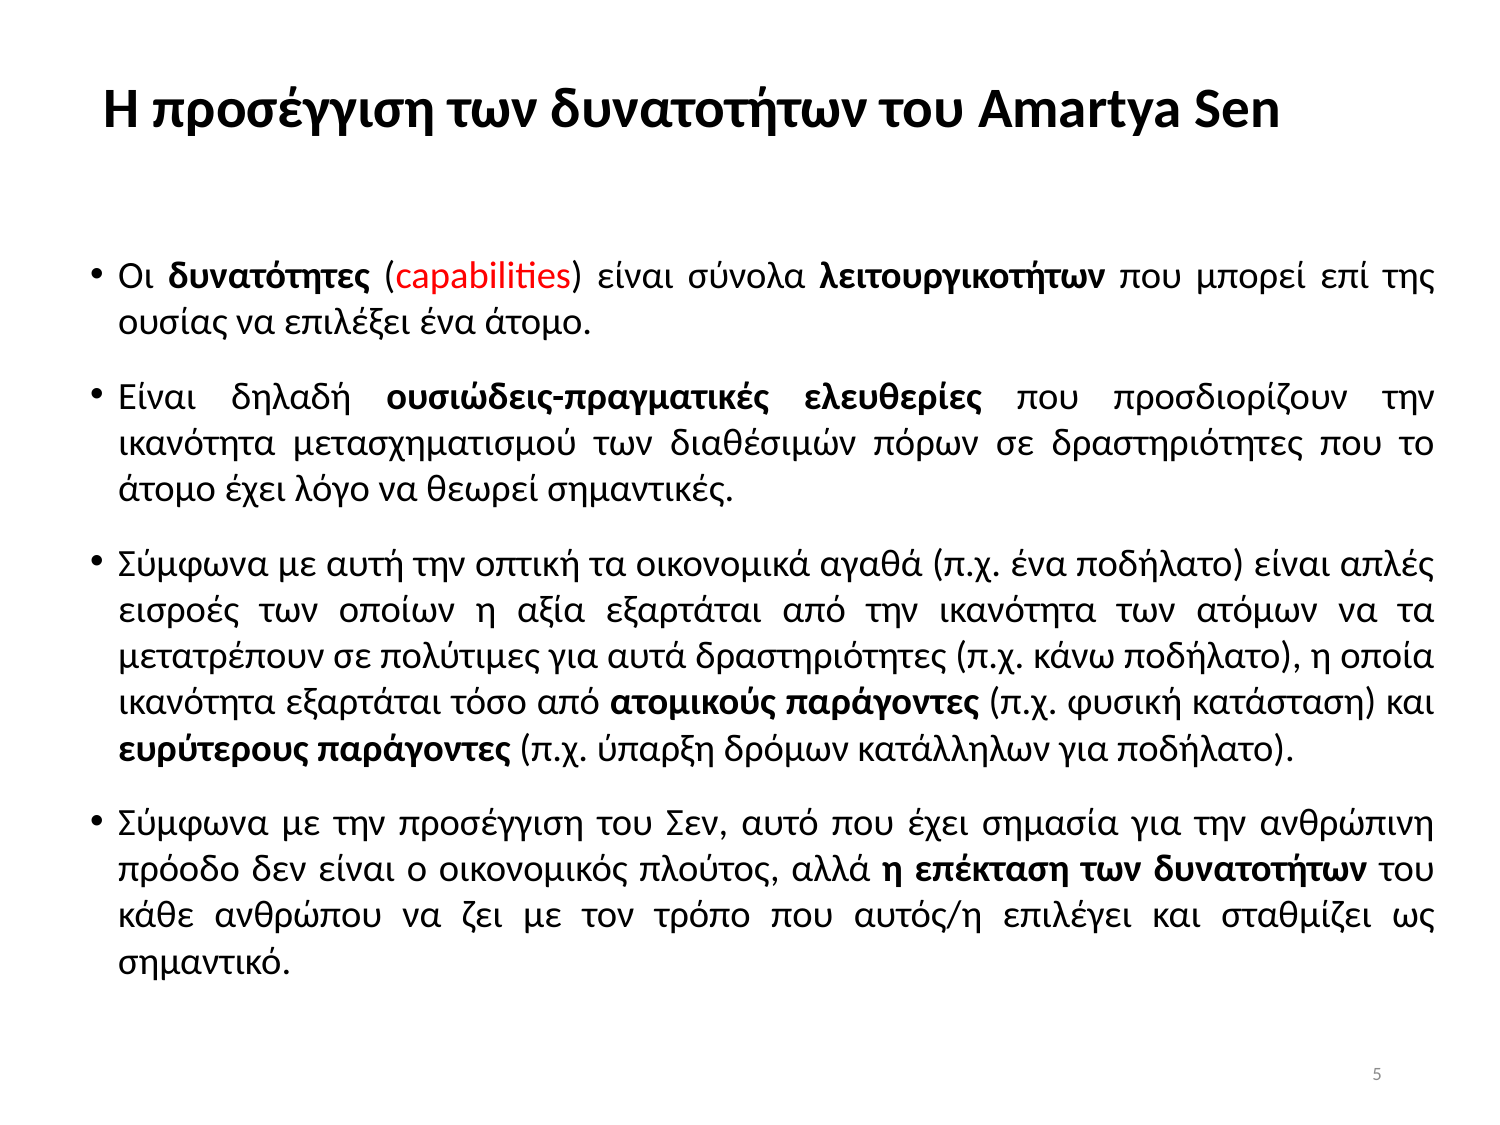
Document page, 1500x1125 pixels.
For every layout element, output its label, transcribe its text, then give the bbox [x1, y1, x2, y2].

list Οι δυνατότητες (capabilities) είναι σύνολα λειτουργικοτήτων που μπορεί επί της ουσίας να επιλέξει ένα άτομο. Είναι δηλαδή ουσιώδεις-πραγματικές ελευθερίες που προσδιορίζουν την ικανότητα μετασχηματισμού των διαθέσιμών πόρων σε δραστηριότητες που το άτομο έχει λόγο να θεωρεί σημαντικές. Σύμφωνα με αυτή την οπτική τα οικονομικά αγαθά (π.χ. ένα ποδήλατο) είναι απλές εισροές των οποίων η αξία εξαρτάται από την ικανότητα των ατόμων να τα μετατρέπουν σε πολύτιμες για αυτά δραστηριότητες (π.χ. κάνω ποδήλατο), η οποία ικανότητα εξαρτάται τόσο από ατομικούς παράγοντες (π.χ. φυσική κατάσταση) και ευρύτερους παράγοντες (π.χ. ύπαρξη δρόμων κατάλληλων για ποδήλατο). Σύμφωνα με την προσέγγιση του Σεν, αυτό που έχει σημασία για την ανθρώπινη πρόοδο δεν είναι ο οικονομικός πλούτος, αλλά η επέκταση των δυνατοτήτων του κάθε ανθρώπου να ζει με τον τρόπο που αυτός/η επιλέγει και σταθμίζει ως σημαντικό. [75, 242, 1450, 1043]
slide_number 5 [1059, 1042, 1397, 1103]
title Η προσέγγιση των δυνατοτήτων του Amartya Sen [89, 50, 1411, 168]
